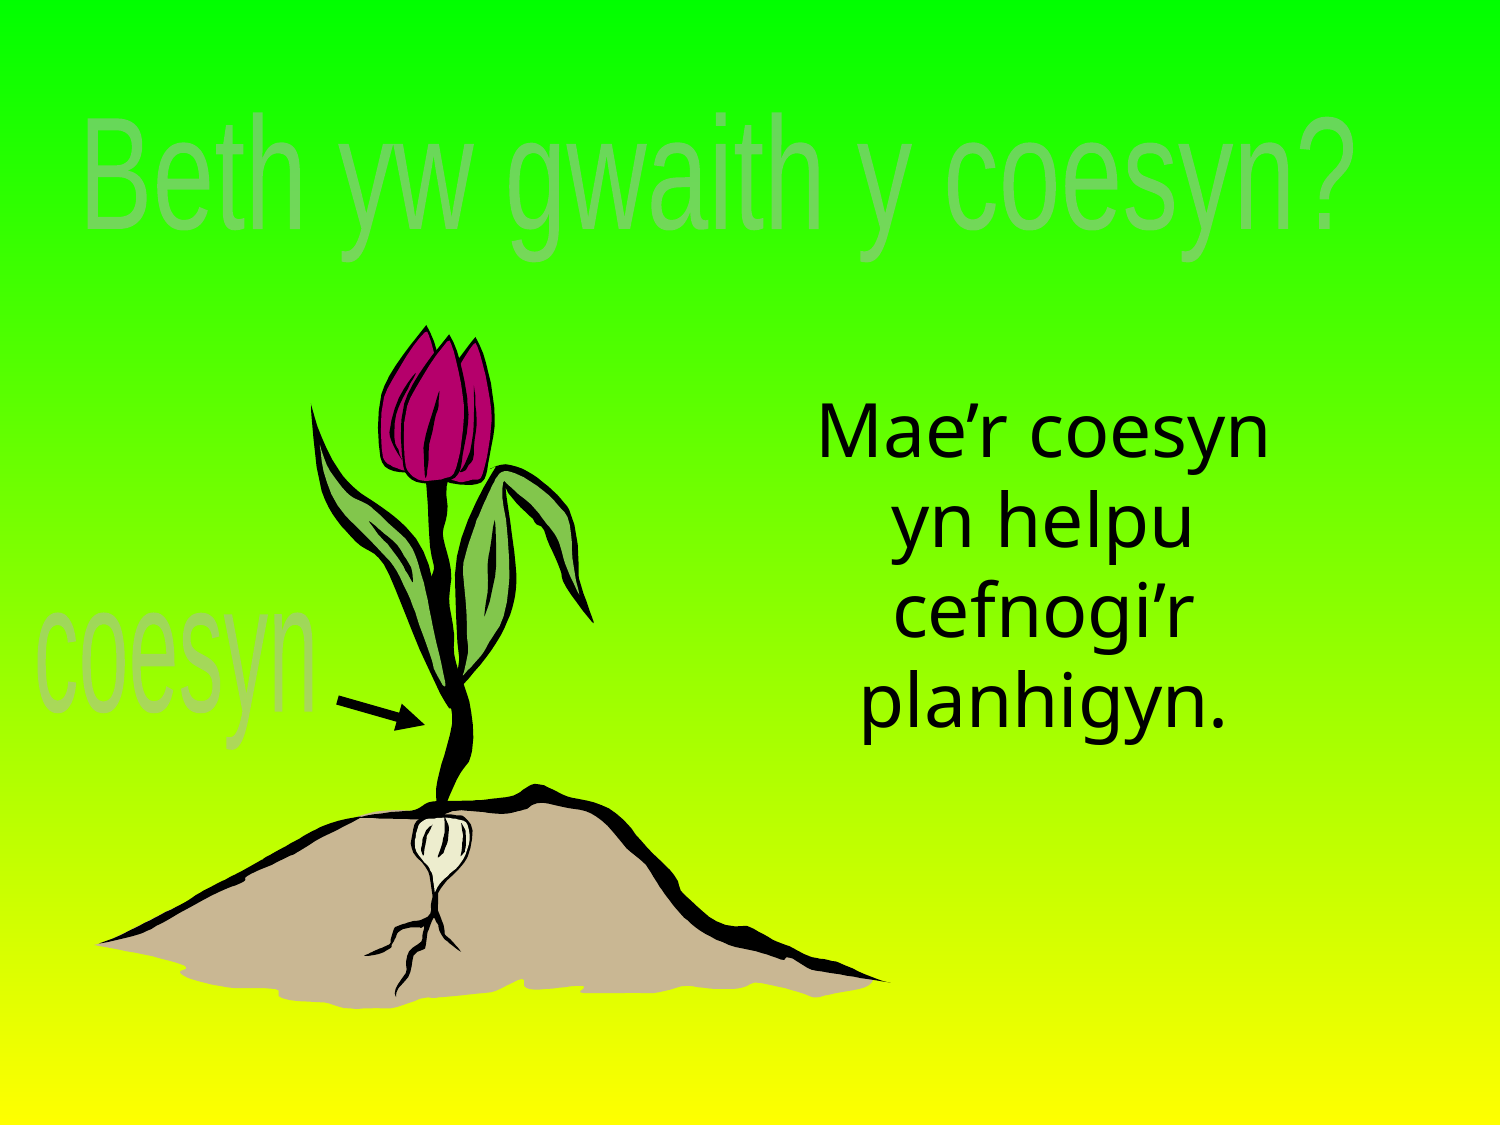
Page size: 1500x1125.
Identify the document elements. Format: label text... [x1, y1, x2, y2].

text_box Mae’r coesyn yn helpu cefnogi’r planhigyn. [904, 374, 1325, 750]
picture [87, 324, 901, 1013]
